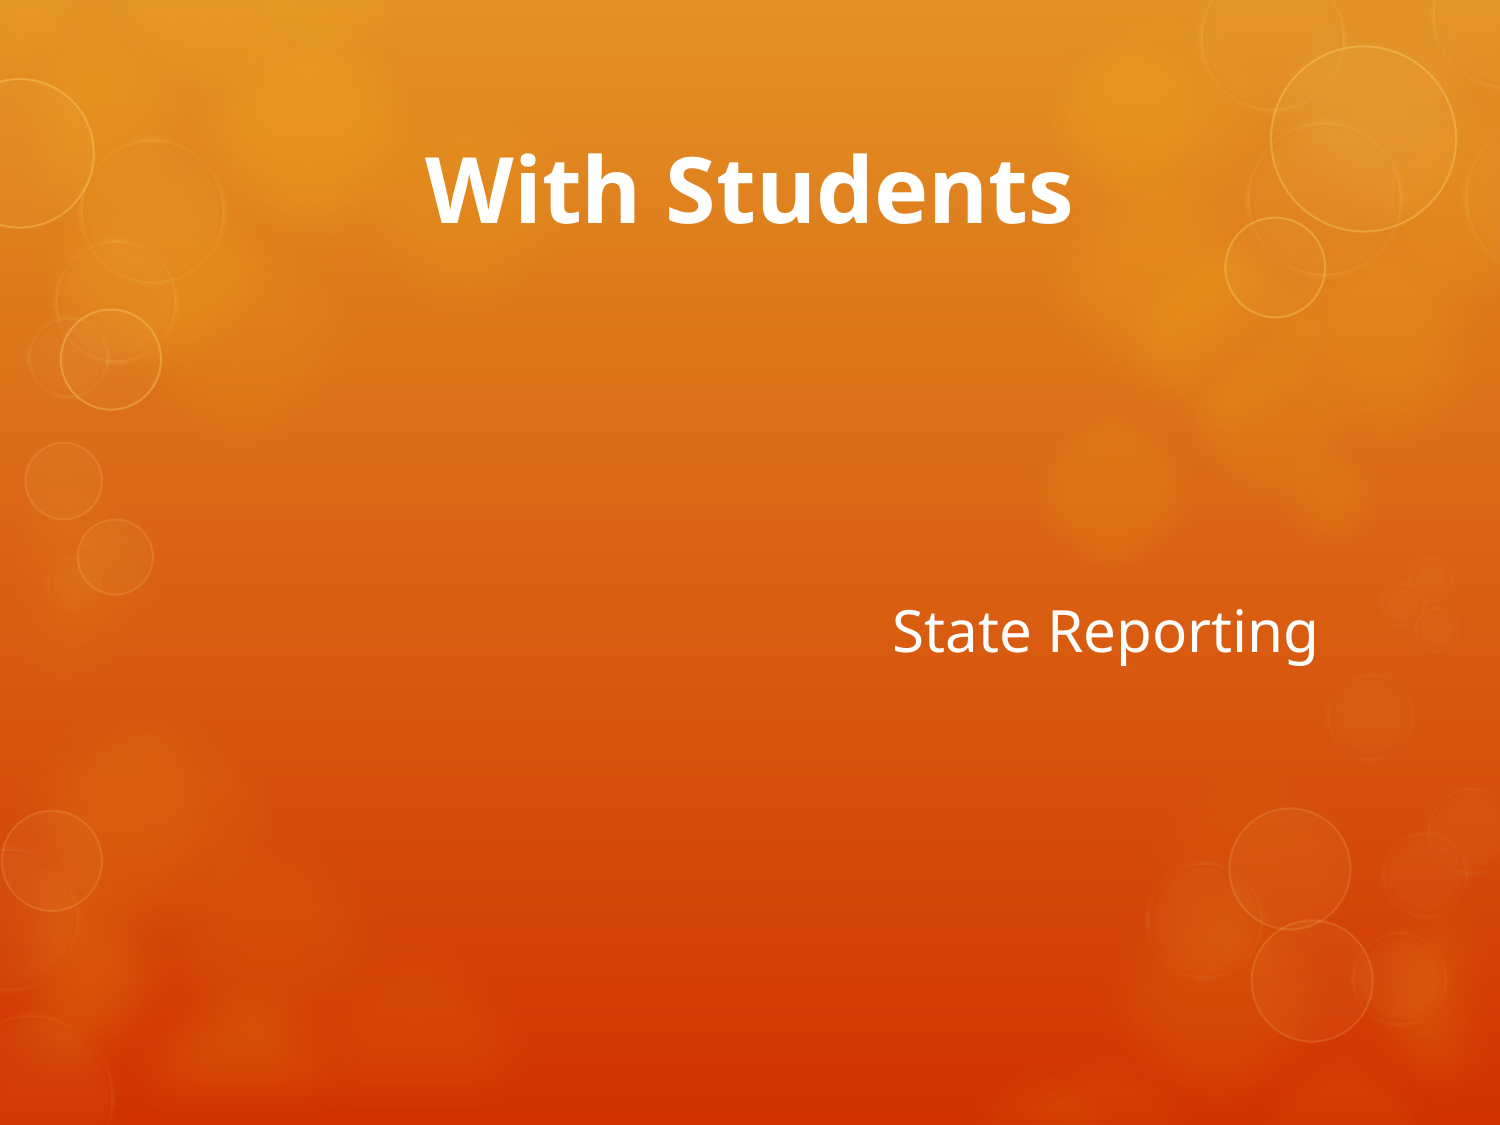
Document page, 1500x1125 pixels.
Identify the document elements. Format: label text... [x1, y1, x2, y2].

title With Students [165, 110, 1335, 263]
list State Reporting [165, 296, 1335, 962]
